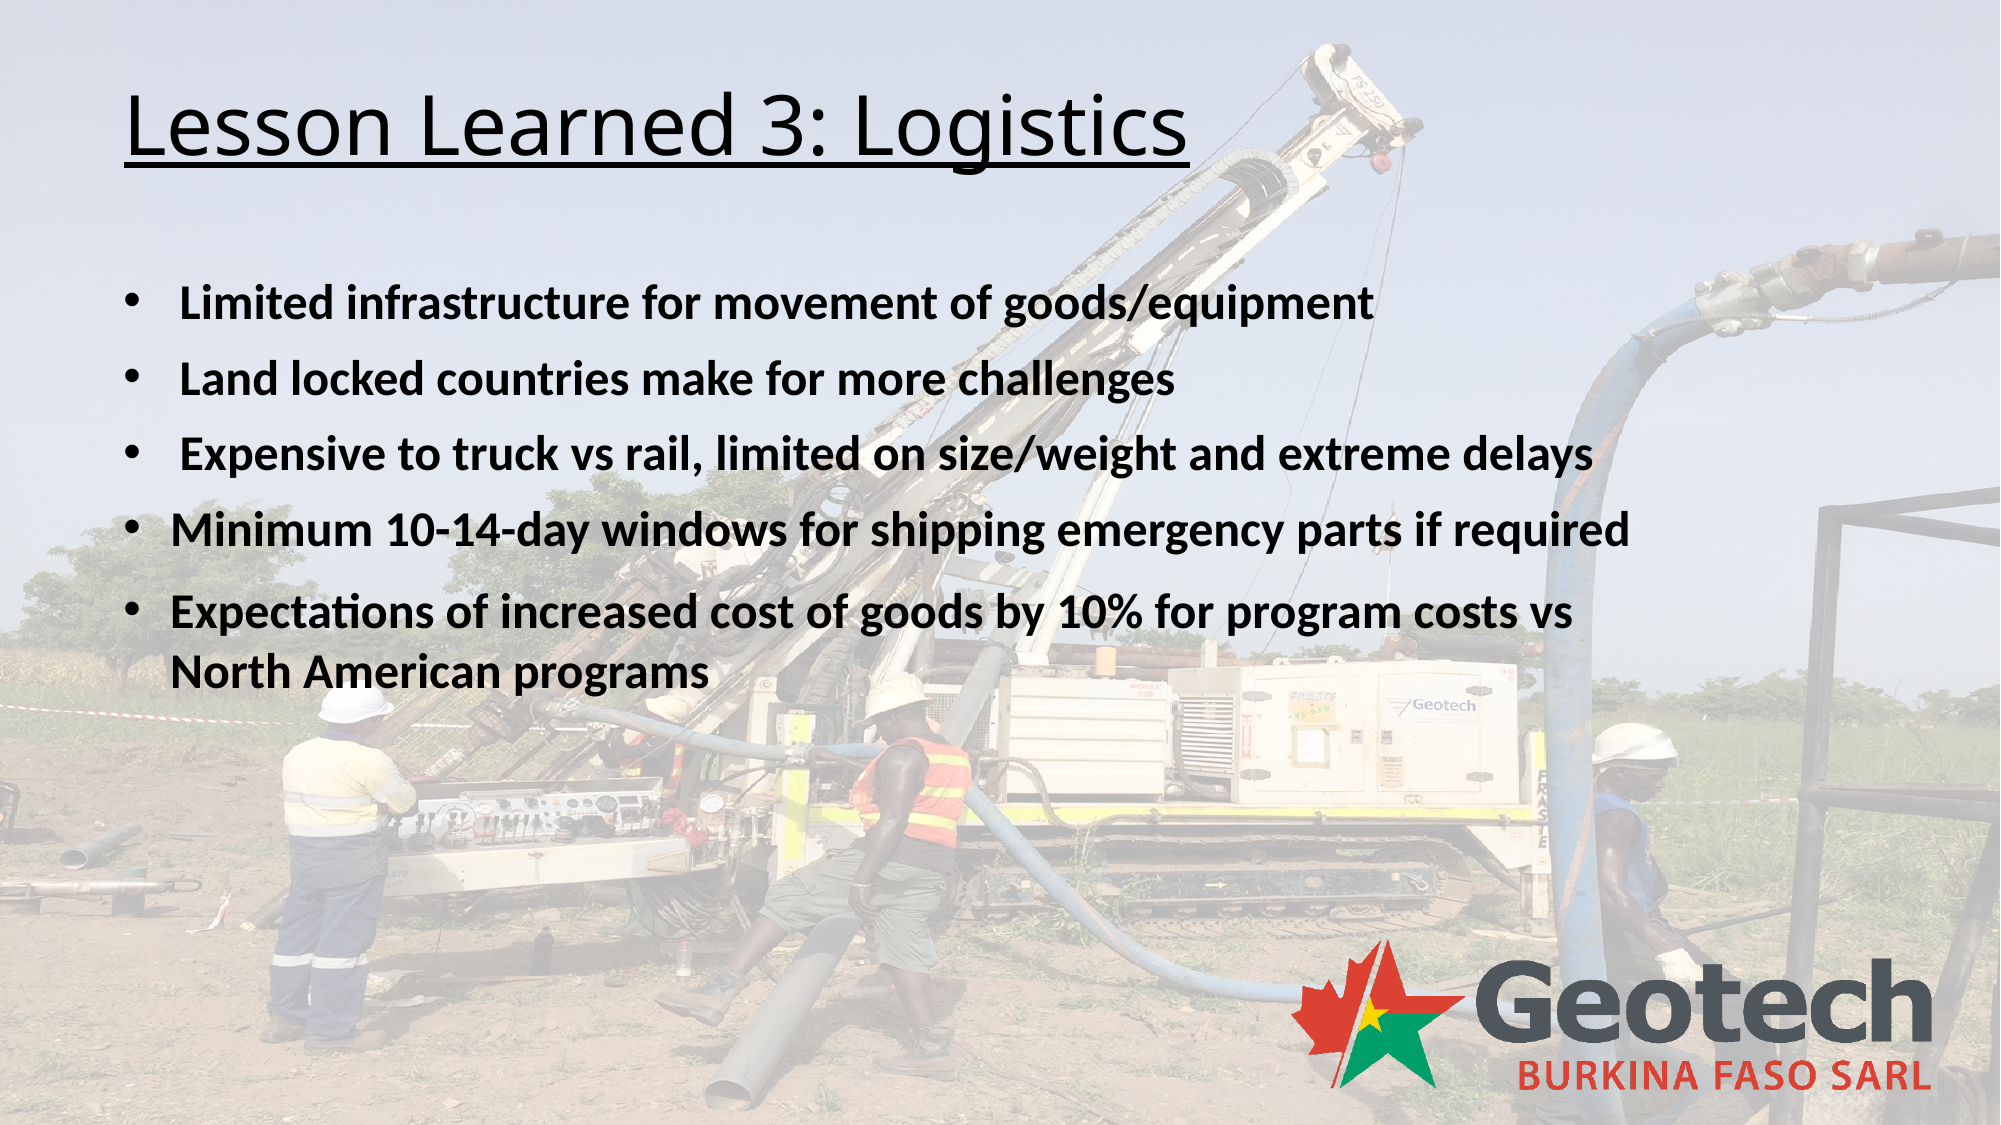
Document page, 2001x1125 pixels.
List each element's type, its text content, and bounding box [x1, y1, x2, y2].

text_box Land locked countries make for more challenges [108, 337, 1529, 413]
title Lesson Learned 3: Logistics [108, 40, 1834, 217]
text_box Minimum 10-14-day windows for shipping emergency parts if required [108, 489, 1661, 564]
picture [1290, 939, 1932, 1090]
text_box Expectations of increased cost of goods by 10% for program costs vs North American programs [108, 570, 1629, 706]
text_box Limited infrastructure for movement of goods/equipment [108, 261, 1716, 337]
text_box Expensive to truck vs rail, limited on size/weight and extreme delays [108, 413, 1651, 489]
